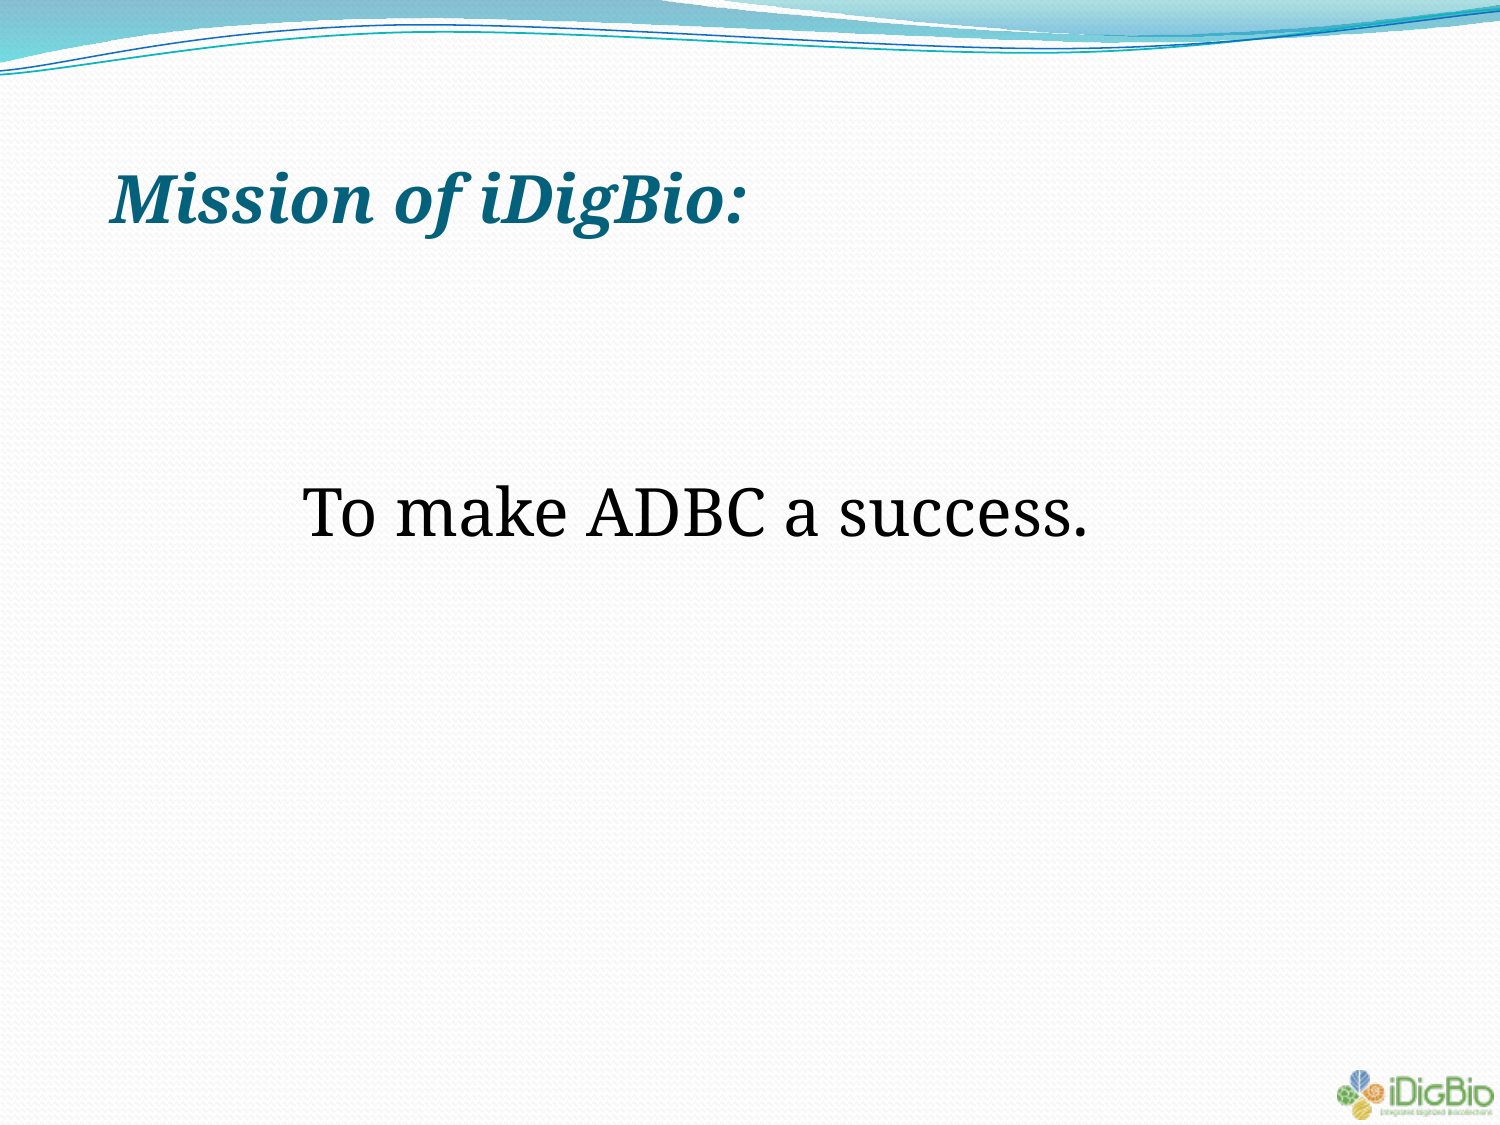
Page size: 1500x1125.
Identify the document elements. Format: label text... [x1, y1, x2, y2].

text_box To make ADBC a success. [287, 462, 1500, 558]
picture [1337, 1070, 1494, 1120]
text_box Mission of iDigBio: [95, 149, 765, 245]
